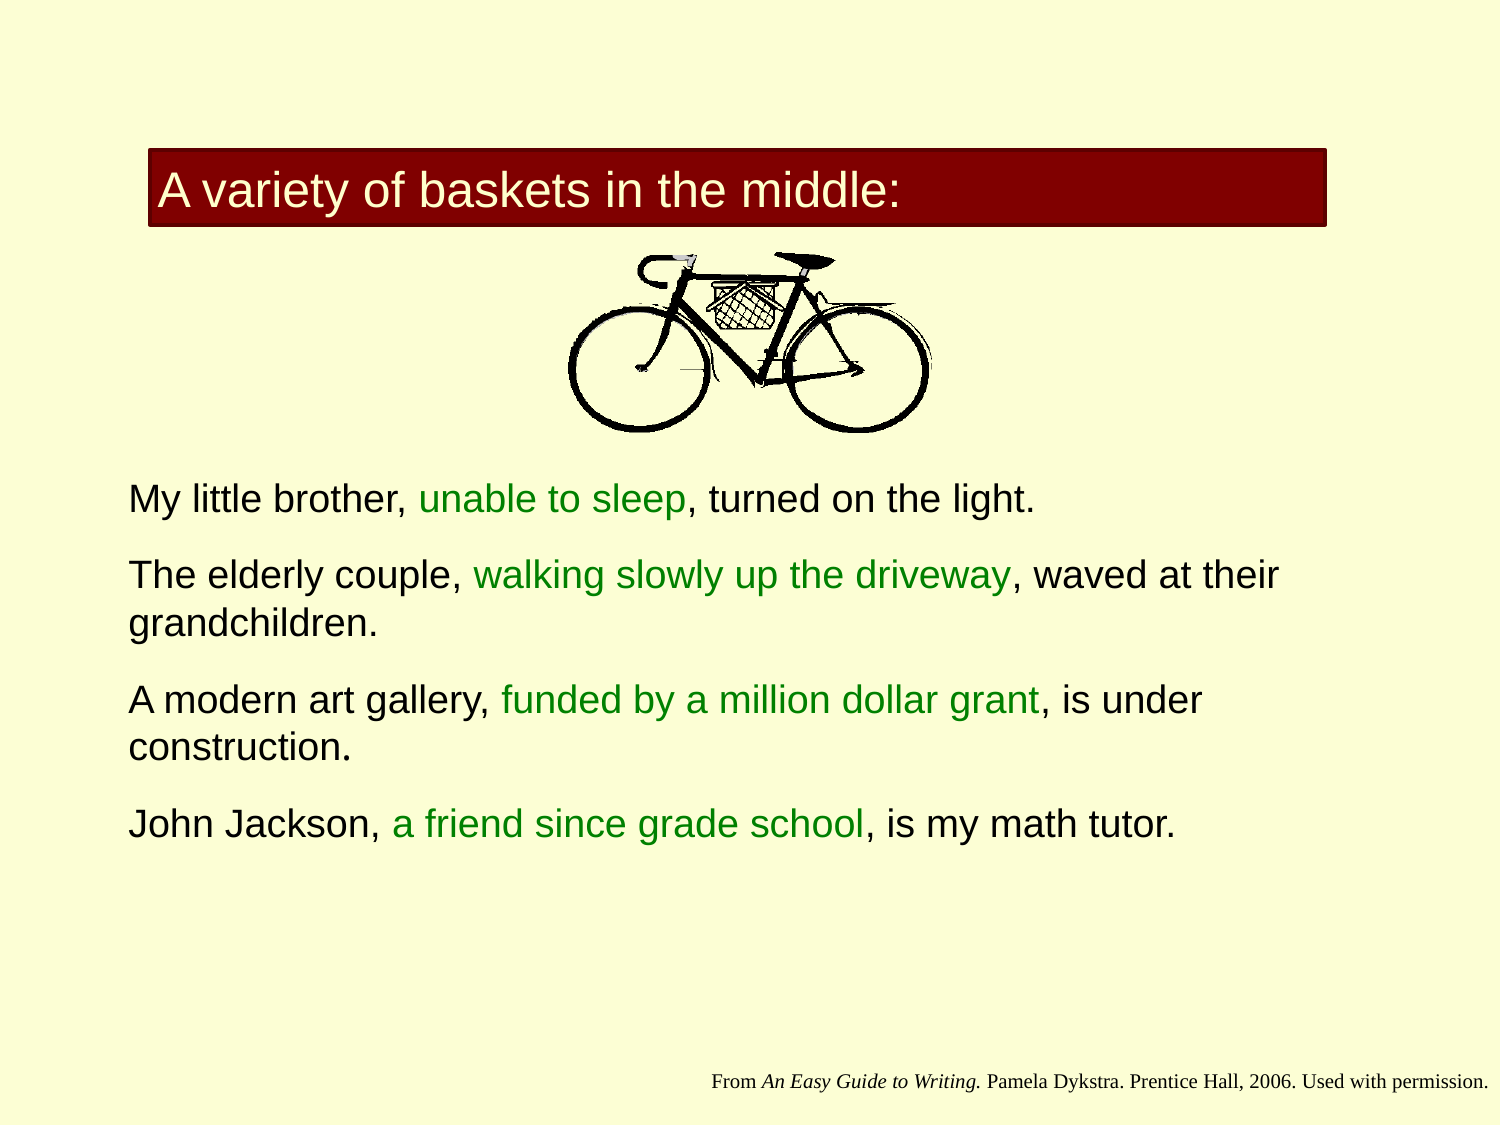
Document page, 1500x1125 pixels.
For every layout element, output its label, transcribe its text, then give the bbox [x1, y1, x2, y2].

picture [568, 251, 932, 434]
text_box My little brother, unable to sleep, turned on the light. The elderly couple, walking slowly up the driveway, waved at their grandchildren. A modern art gallery, funded by a million dollar grant, is under construction. John Jackson, a friend since grade school, is my math tutor. [120, 465, 1355, 853]
text_box A variety of baskets in the middle: [150, 149, 1325, 225]
text_box From An Easy Guide to Writing. Pamela Dykstra. Prentice Hall, 2006. Used with permission. [711, 1067, 1495, 1093]
